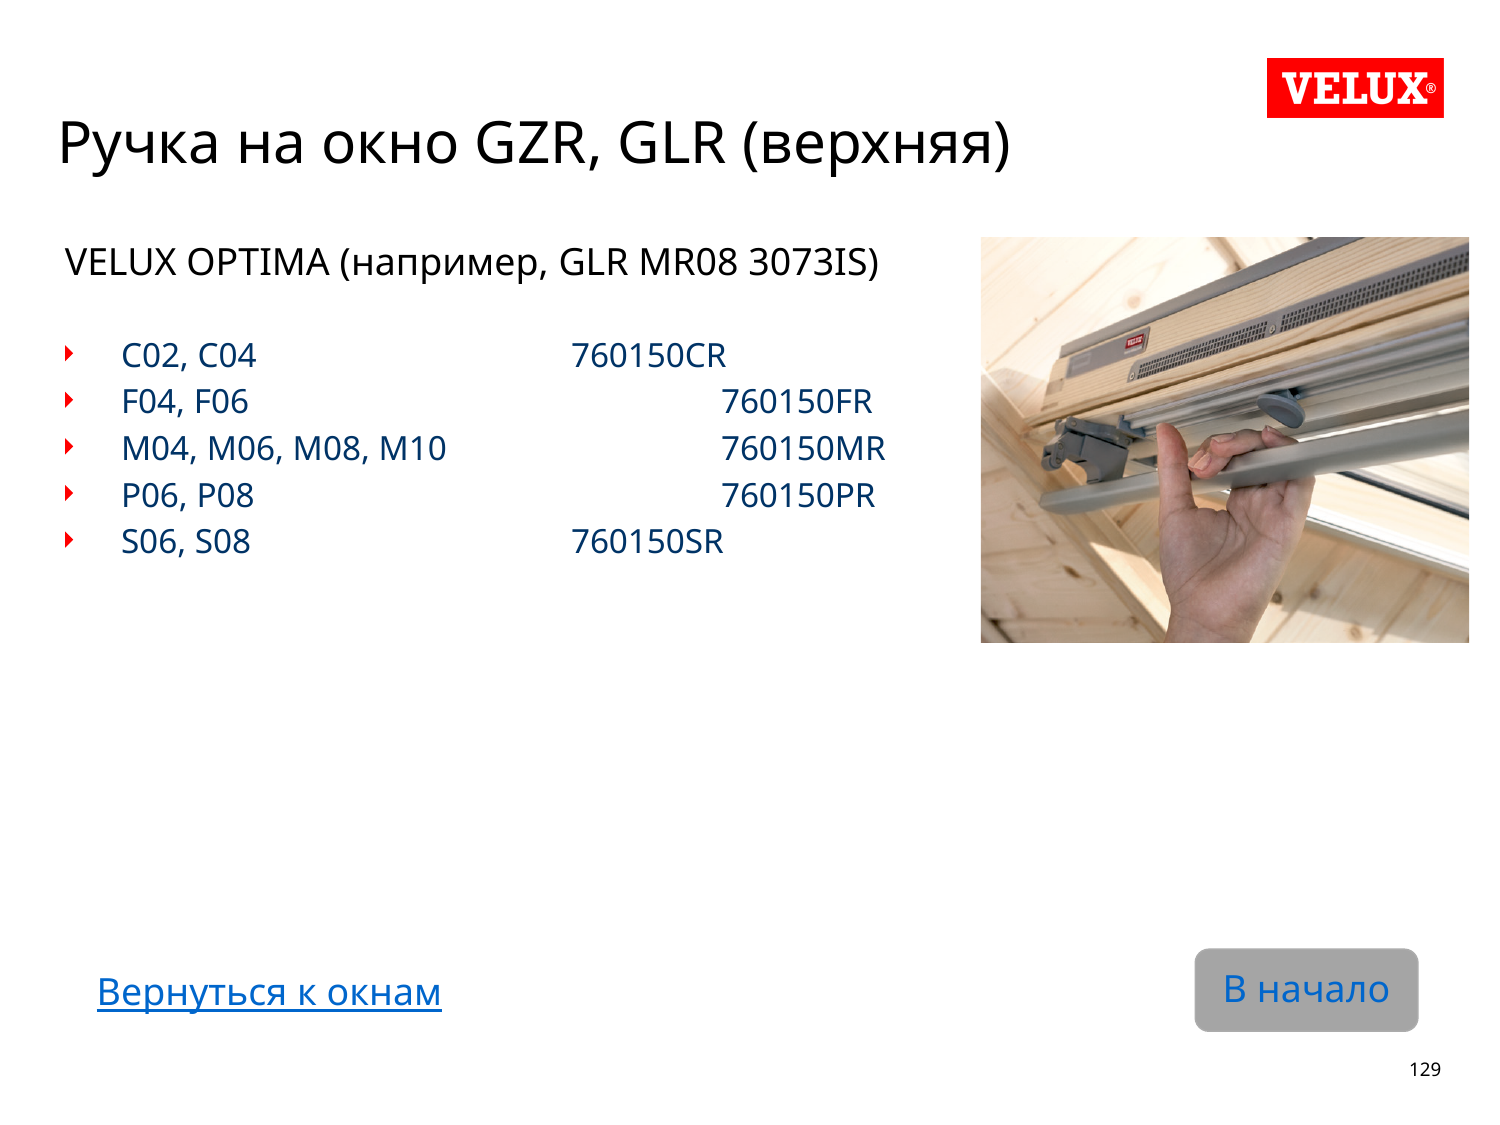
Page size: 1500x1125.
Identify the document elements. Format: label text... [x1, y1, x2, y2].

title Ручка на окно GZR, GLR (верхняя) [56, 27, 1211, 182]
picture [1267, 58, 1444, 118]
picture [980, 237, 1470, 643]
text_box Вернуться к окнам [81, 960, 996, 1027]
text_box VELUX OPTIMA (например, GLR MR08 3073IS) C02, C04 760150CR F04, F06 760150FR M04, M06, M08, M10 760150MR P06, P08 760150PR S06, S08 760150SR [61, 237, 981, 729]
text_box В начало [1195, 949, 1418, 1032]
slide_number 129 [1392, 1057, 1442, 1095]
